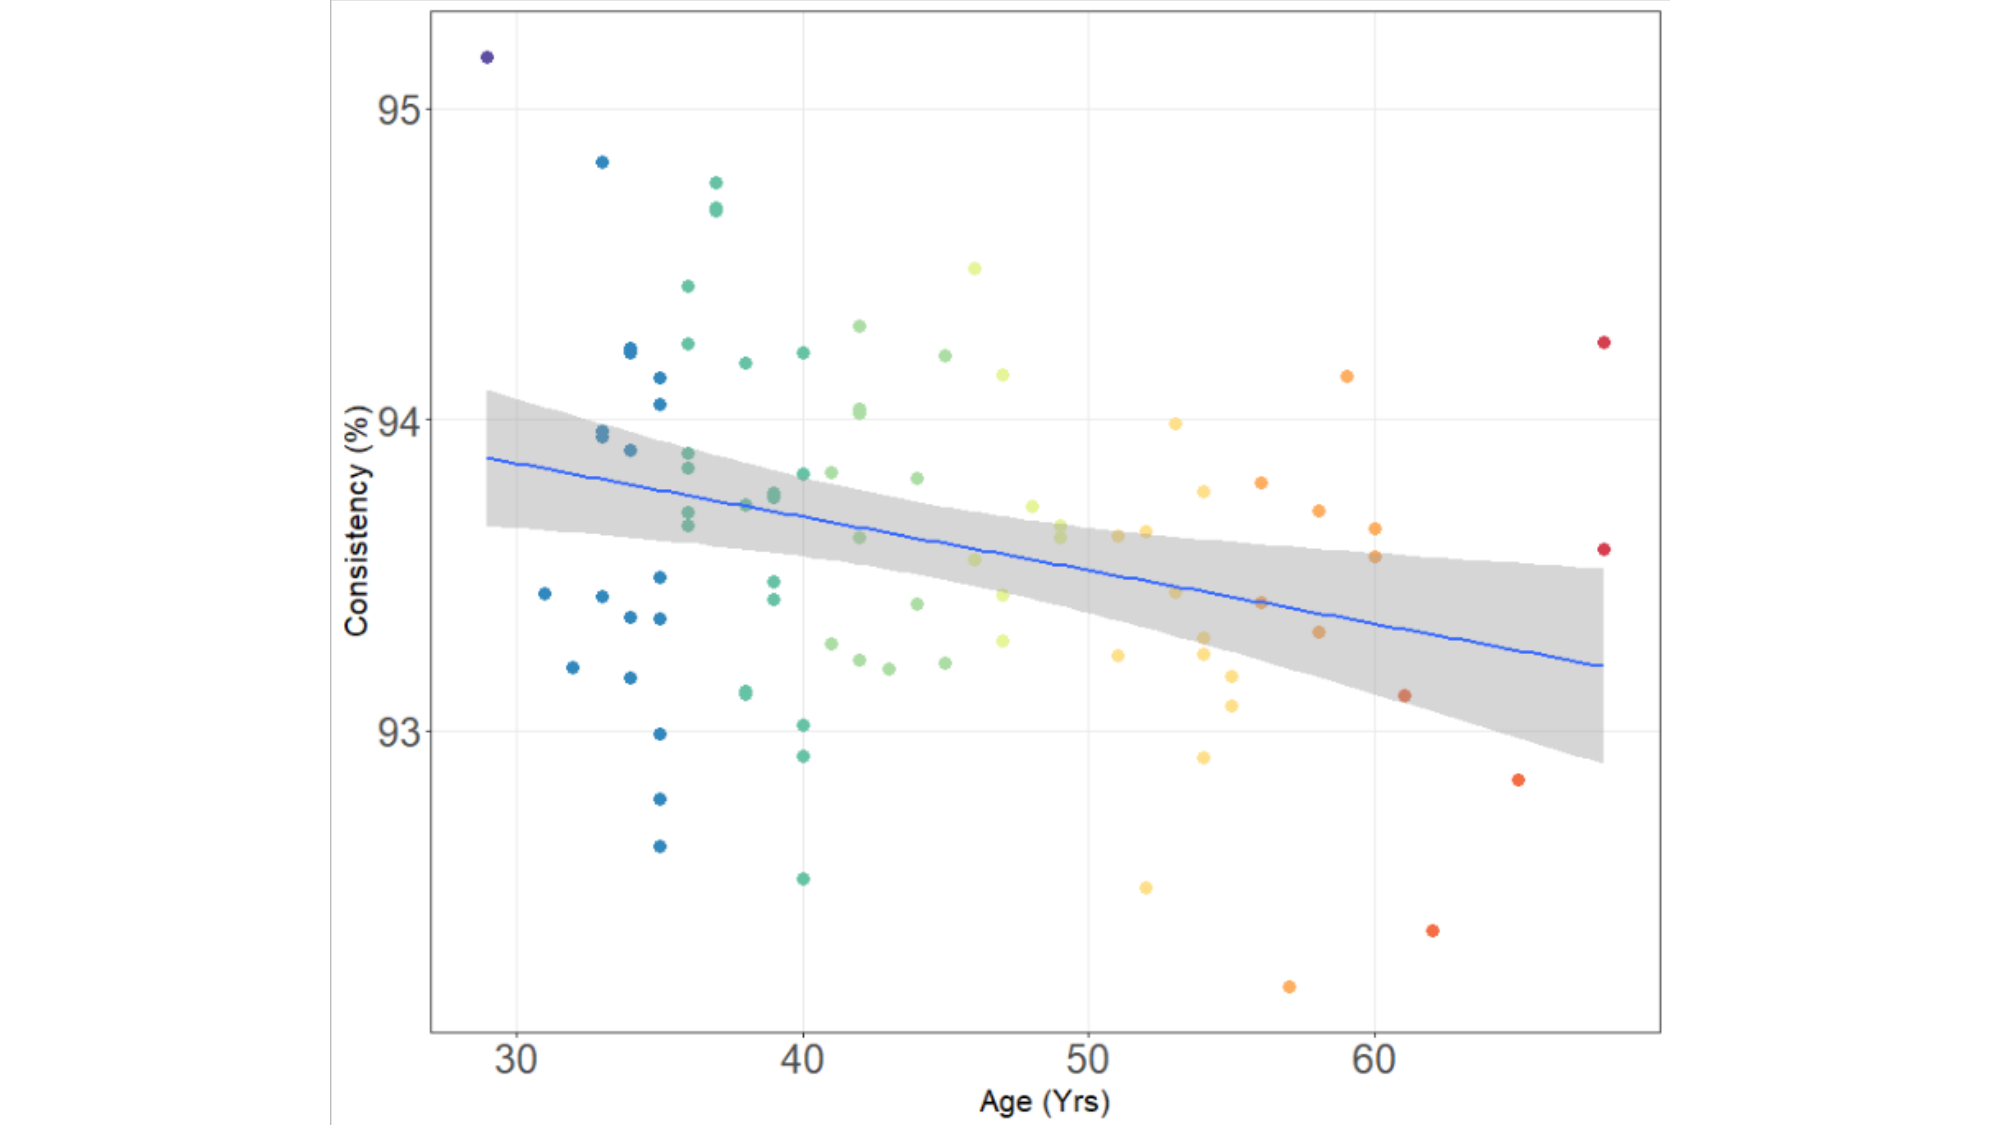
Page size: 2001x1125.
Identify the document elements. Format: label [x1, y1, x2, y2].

picture [330, 0, 1670, 1125]
